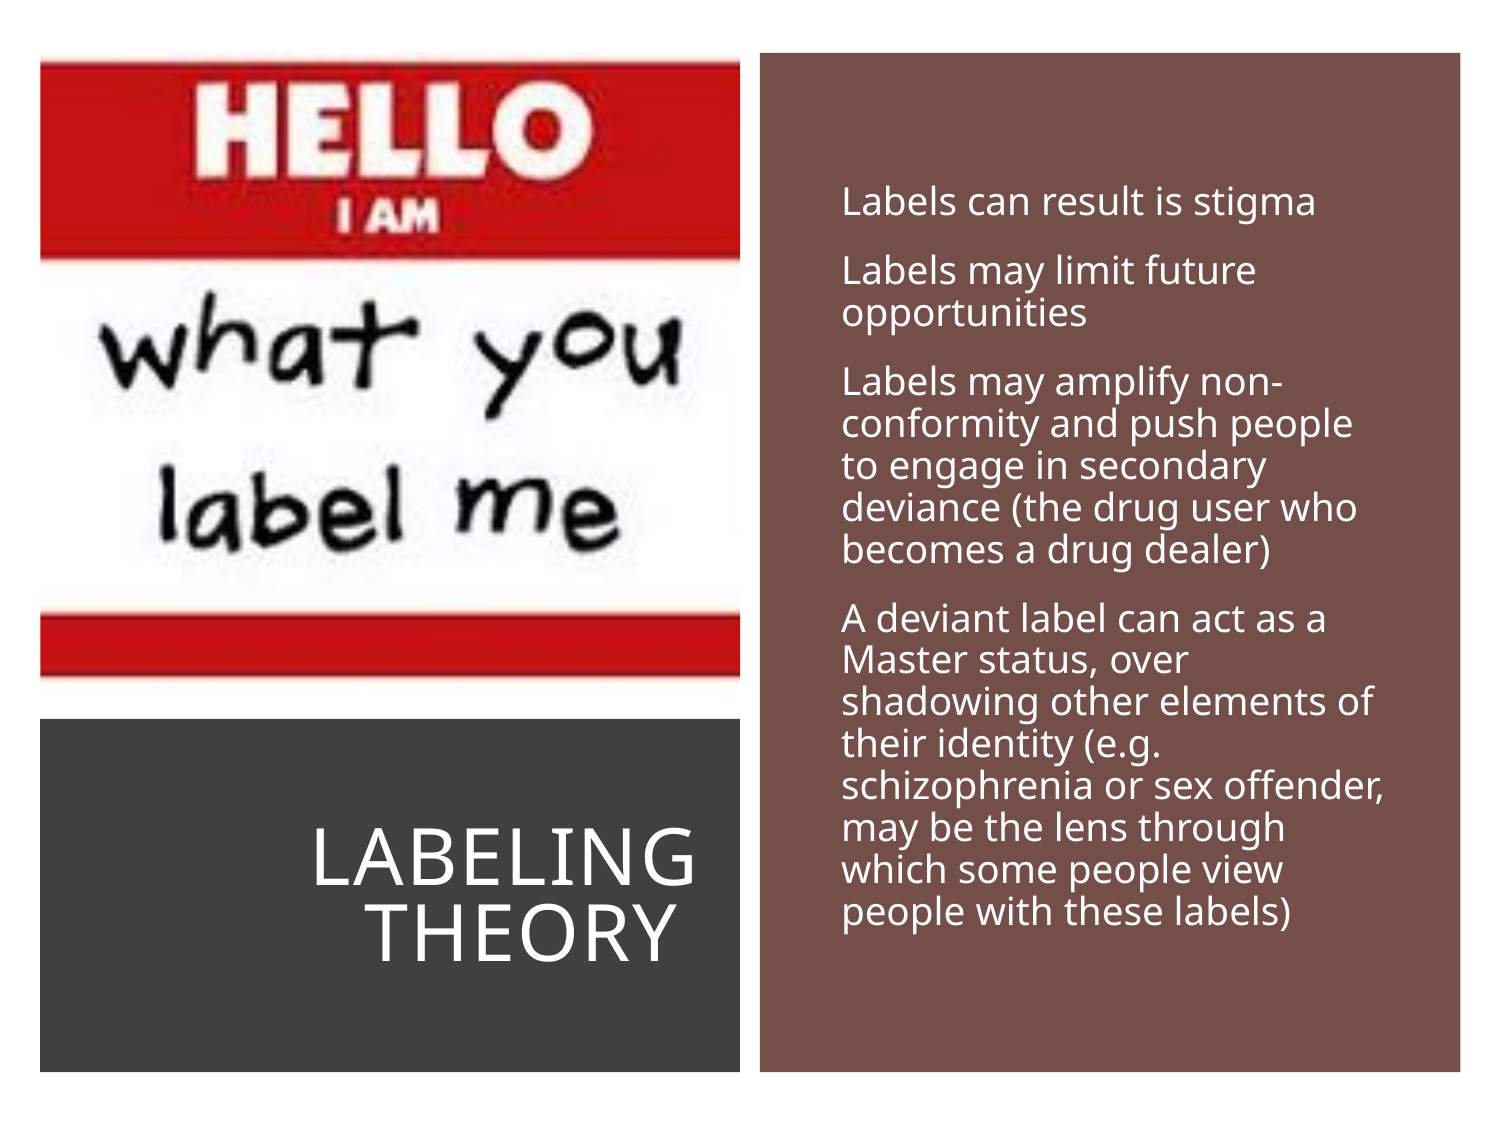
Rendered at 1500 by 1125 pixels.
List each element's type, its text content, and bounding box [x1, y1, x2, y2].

picture [39, 52, 741, 693]
text_box [39, 718, 741, 1073]
text_box [759, 51, 1462, 1074]
list Labels can result is stigma Labels may limit future opportunities Labels may amplify non-conformity and push people to engage in secondary deviance (the drug user who becomes a drug dealer) A deviant label can act as a Master status, over shadowing other elements of their identity (e.g. schizophrenia or sex offender, may be the lens through which some people view people with these labels) [819, 159, 1401, 956]
title Labeling theory [70, 756, 716, 1046]
